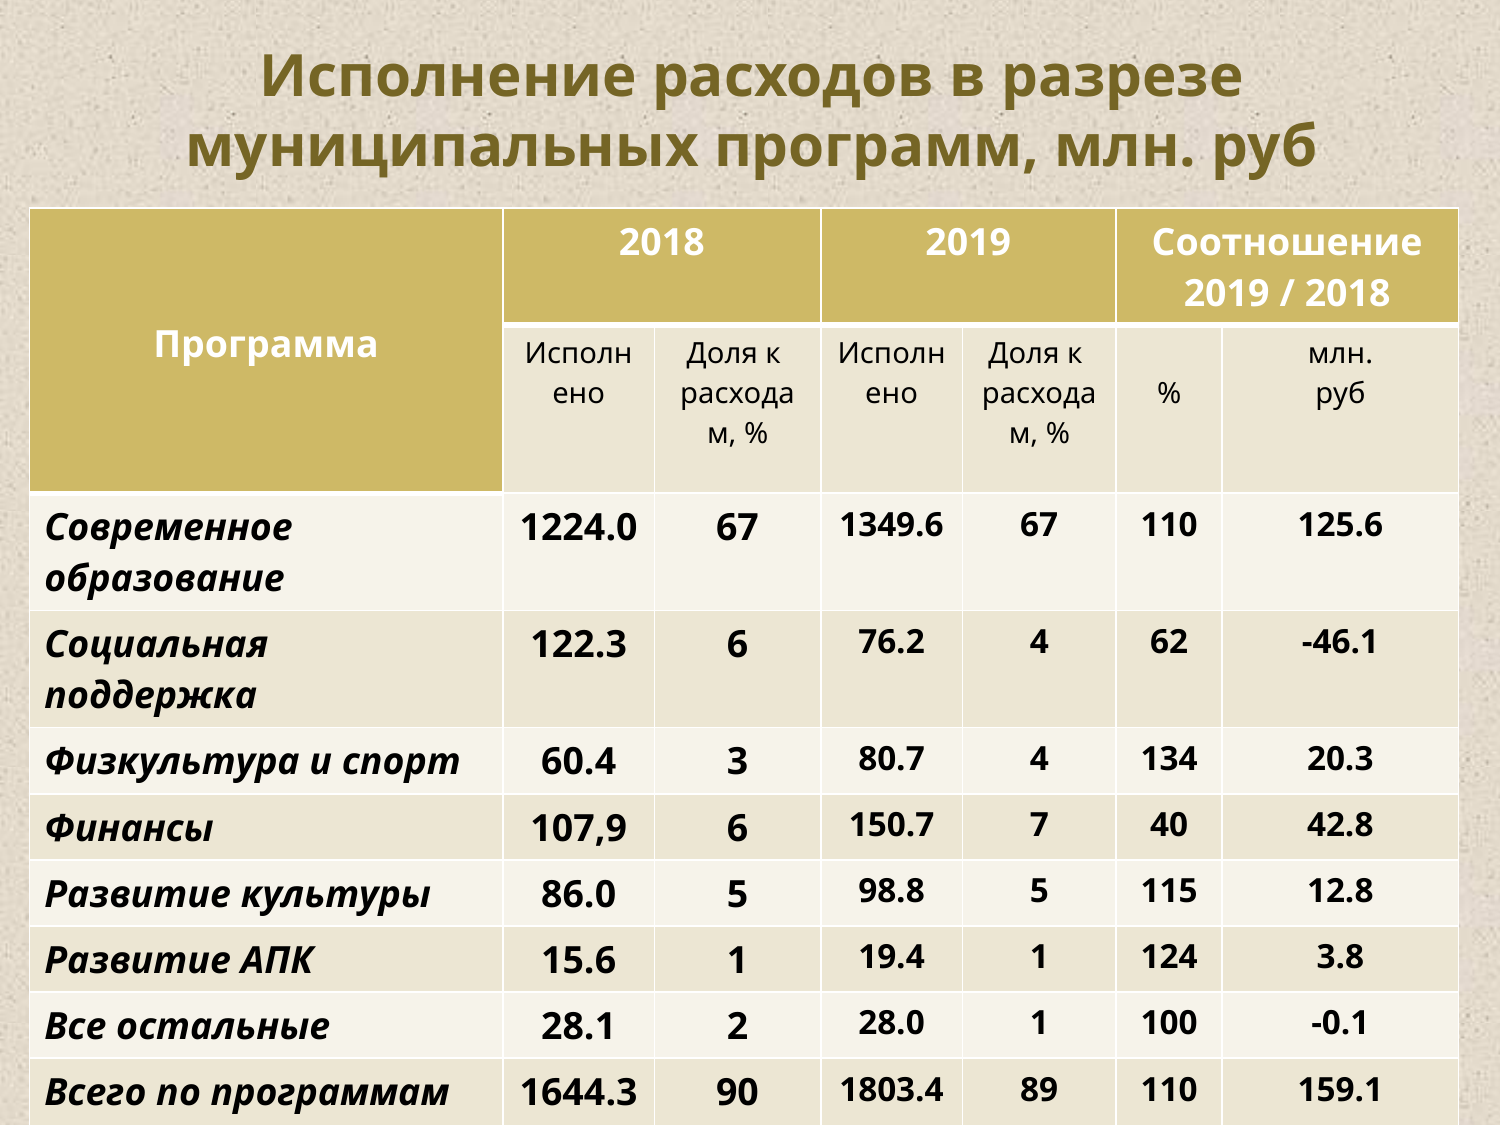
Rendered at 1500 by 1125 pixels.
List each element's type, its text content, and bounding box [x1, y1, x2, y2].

table_cell Физкультура и спорт [30, 728, 502, 793]
table_header 2018 [504, 209, 820, 322]
table_cell 124 [1117, 927, 1221, 991]
table_cell 12.8 [1223, 861, 1458, 925]
table_cell 122.3 [504, 611, 654, 727]
table_header Соотношение 2019 / 2018 [1117, 209, 1458, 322]
table_cell млн. руб [1223, 328, 1458, 492]
table_cell Все остальные [30, 993, 502, 1057]
table_cell 76.2 [822, 611, 962, 727]
picture [0, 0, 1500, 1125]
table_cell 1644.3 [504, 1059, 654, 1125]
table_cell 6 [655, 611, 820, 727]
table_cell Социальная поддержка [30, 611, 502, 727]
table_cell 4 [963, 611, 1115, 727]
table_cell 2 [655, 993, 820, 1057]
table_cell 5 [655, 861, 820, 925]
table_cell Исполнено [822, 328, 962, 492]
table_cell 159.1 [1223, 1059, 1458, 1125]
table_cell 40 [1117, 795, 1221, 859]
table_cell 3.8 [1223, 927, 1458, 991]
table_cell Доля к расходам, % [655, 328, 820, 492]
table_cell 19.4 [822, 927, 962, 991]
table_cell 107,9 [504, 795, 654, 859]
table_cell 110 [1117, 1059, 1221, 1125]
table_cell 67 [655, 494, 820, 610]
table_header Программа [30, 209, 502, 491]
table_cell 7 [963, 795, 1115, 859]
table_cell 89 [963, 1059, 1115, 1125]
table_header 2019 [822, 209, 1115, 322]
table_cell 5 [963, 861, 1115, 925]
table_cell 100 [1117, 993, 1221, 1057]
table_cell Доля к расходам, % [963, 328, 1115, 492]
table_cell 1 [655, 927, 820, 991]
table_cell 90 [655, 1059, 820, 1125]
table_cell 4 [963, 728, 1115, 793]
table_cell Современное образование [30, 496, 502, 610]
table_cell -46.1 [1223, 611, 1458, 727]
title Исполнение расходов в разрезе муниципальных программ, млн. руб [76, 30, 1427, 186]
table_cell 115 [1117, 861, 1221, 925]
table_cell 62 [1117, 611, 1221, 727]
table_cell 3 [655, 728, 820, 793]
table_cell % [1117, 328, 1221, 492]
table_cell 15.6 [504, 927, 654, 991]
table_cell 1349.6 [822, 494, 962, 610]
table_cell 125.6 [1223, 494, 1458, 610]
table_cell 1224.0 [504, 494, 654, 610]
table_cell 67 [963, 494, 1115, 610]
table_cell 150.7 [822, 795, 962, 859]
table_cell 60.4 [504, 728, 654, 793]
table_cell 1 [963, 927, 1115, 991]
table_cell Всего по программам [30, 1059, 502, 1125]
table_cell 1 [963, 993, 1115, 1057]
table_cell 28.1 [504, 993, 654, 1057]
table_cell 1803.4 [822, 1059, 962, 1125]
table_cell Исполнено [504, 328, 654, 492]
table_cell 134 [1117, 728, 1221, 793]
table_cell Развитие АПК [30, 927, 502, 991]
table_cell 20.3 [1223, 728, 1458, 793]
table_cell 6 [655, 795, 820, 859]
table_cell Развитие культуры [30, 861, 502, 925]
table_cell 98.8 [822, 861, 962, 925]
table_cell 86.0 [504, 861, 654, 925]
table_cell 80.7 [822, 728, 962, 793]
table_cell 28.0 [822, 993, 962, 1057]
table_cell -0.1 [1223, 993, 1458, 1057]
table_cell 110 [1117, 494, 1221, 610]
table_cell Финансы [30, 795, 502, 859]
table_cell 42.8 [1223, 795, 1458, 859]
